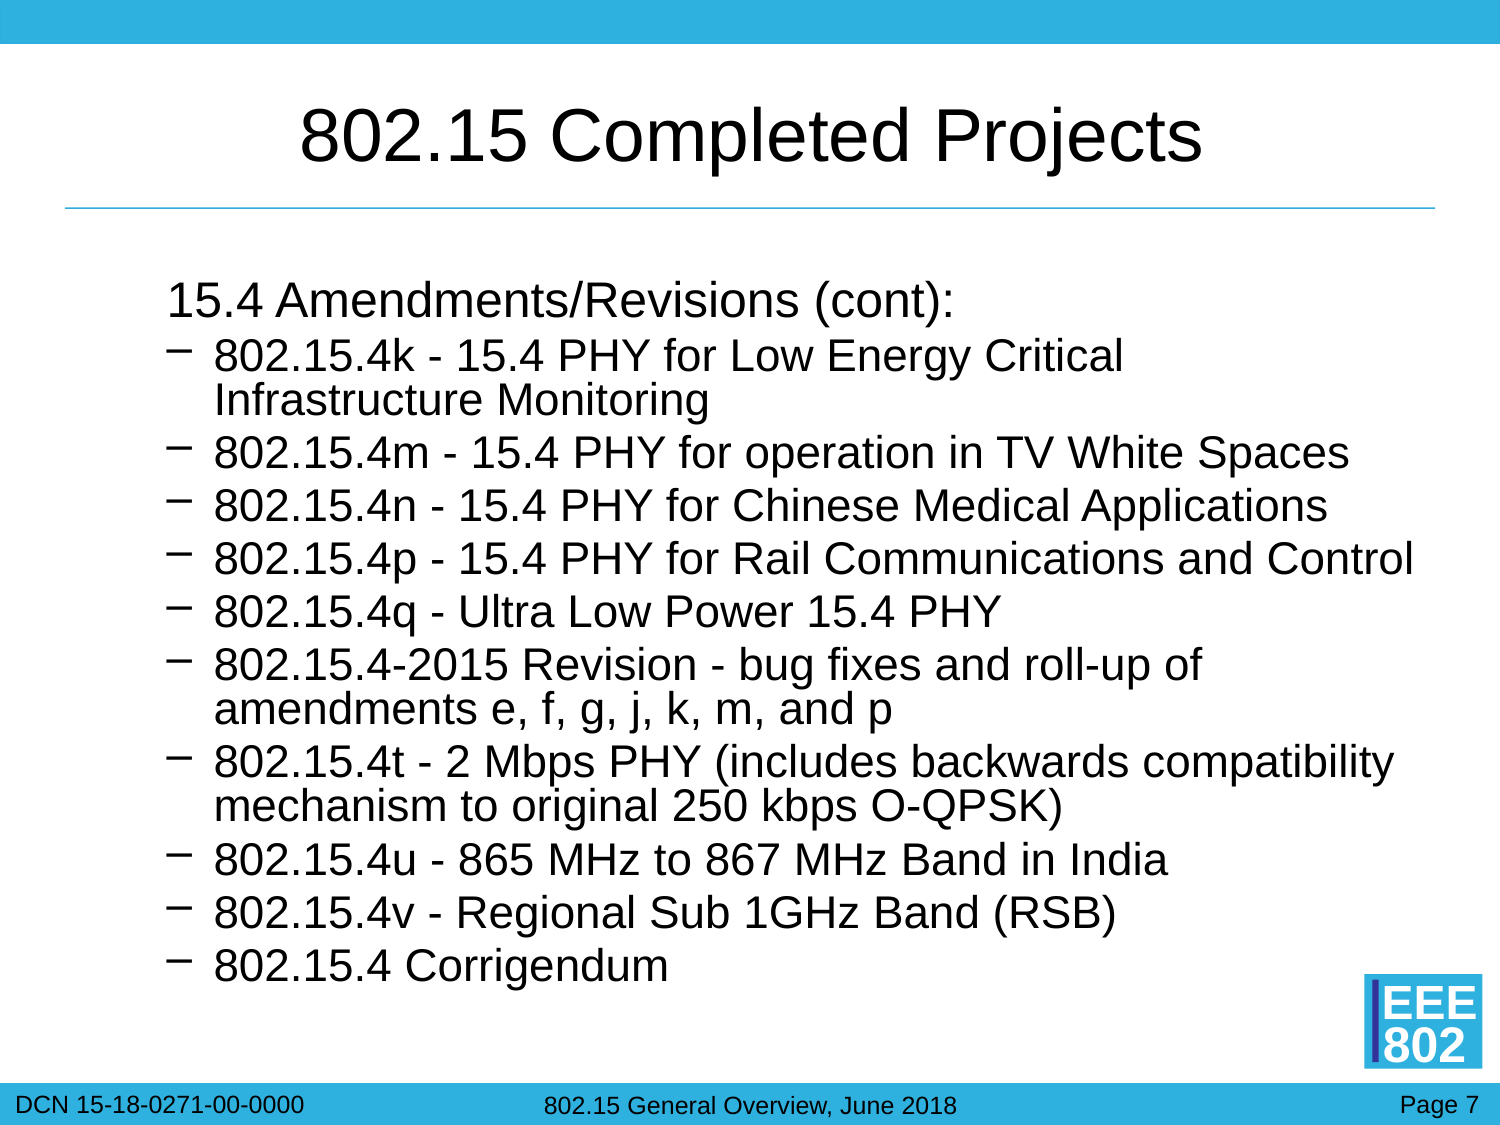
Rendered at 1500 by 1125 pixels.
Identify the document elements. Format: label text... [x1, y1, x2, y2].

title 802.15 Completed Projects [76, 66, 1427, 197]
list 15.4 Amendments/Revisions (cont): 802.15.4k - 15.4 PHY for Low Energy Critical Infrastructure Monitoring 802.15.4m - 15.4 PHY for operation in TV White Spaces 802.15.4n - 15.4 PHY for Chinese Medical Applications 802.15.4p - 15.4 PHY for Rail Communications and Control 802.15.4q - Ultra Low Power 15.4 PHY 802.15.4-2015 Revision - bug fixes and roll-up of amendments e, f, g, j, k, m, and p 802.15.4t - 2 Mbps PHY (includes backwards compatibility mechanism to original 250 kbps O-QPSK) 802.15.4u - 865 MHz to 867 MHz Band in India 802.15.4v - Regional Sub 1GHz Band (RSB) 802.15.4 Corrigendum [76, 271, 1465, 1015]
